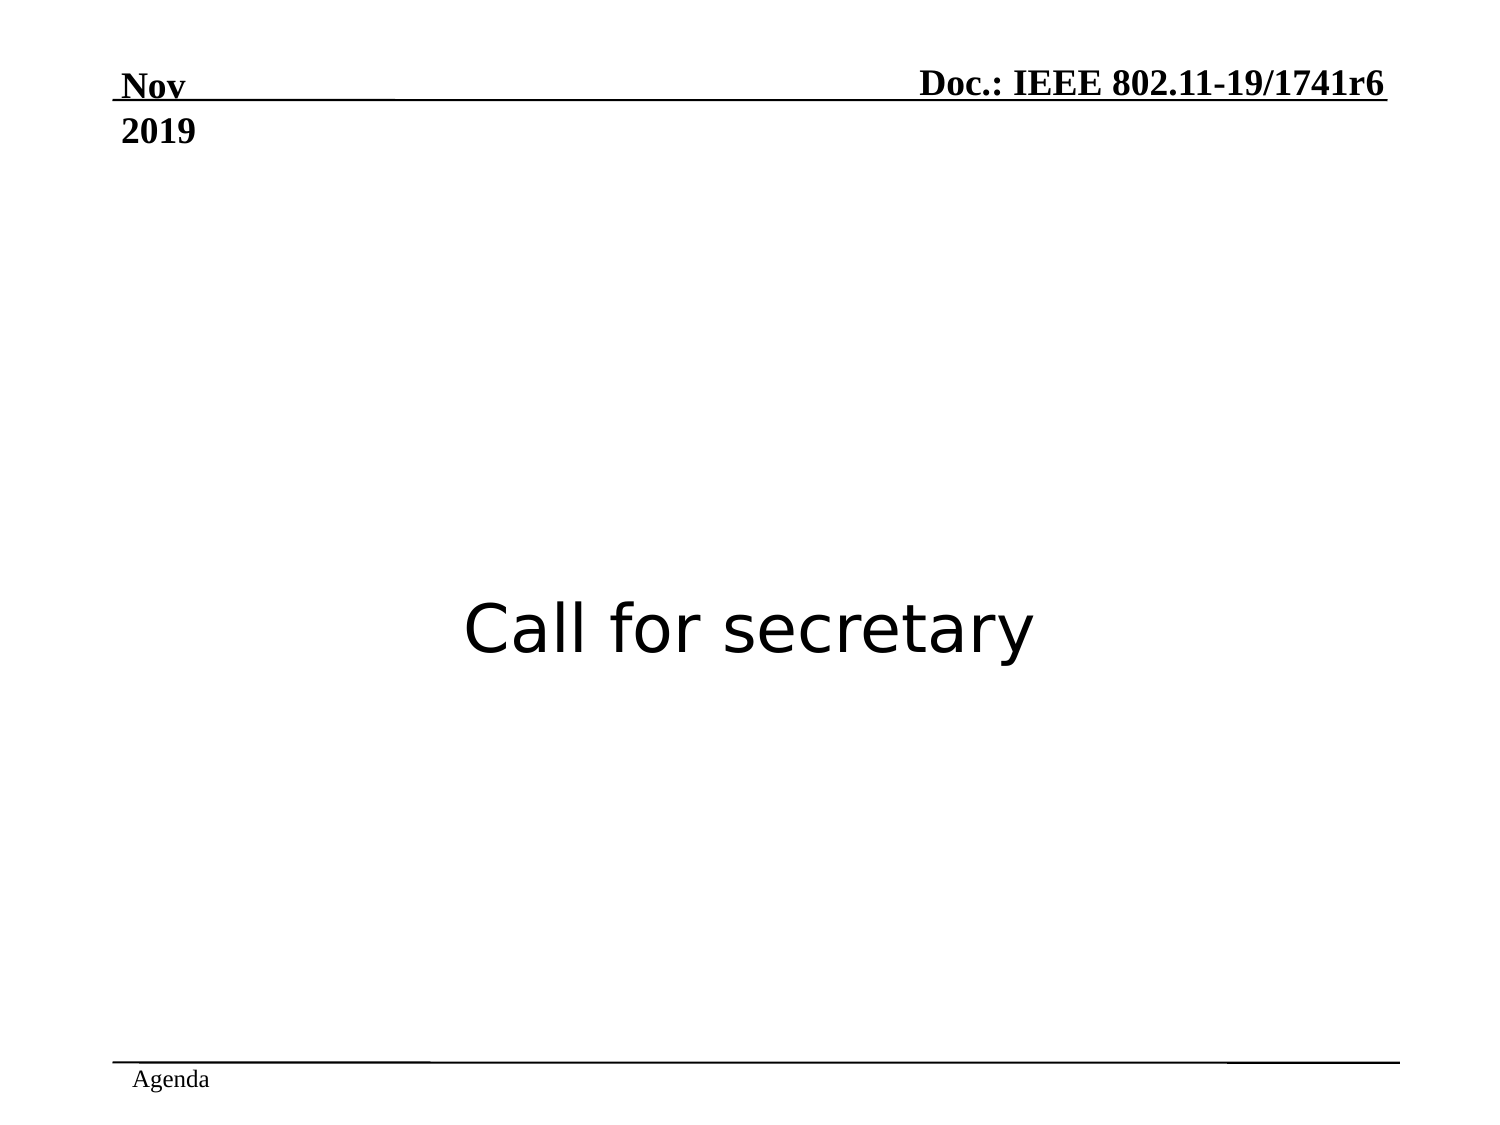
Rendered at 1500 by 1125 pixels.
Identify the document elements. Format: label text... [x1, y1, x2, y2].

text_box Call for secretary [75, 585, 1425, 666]
text_box Nov 2019 [106, 53, 283, 159]
